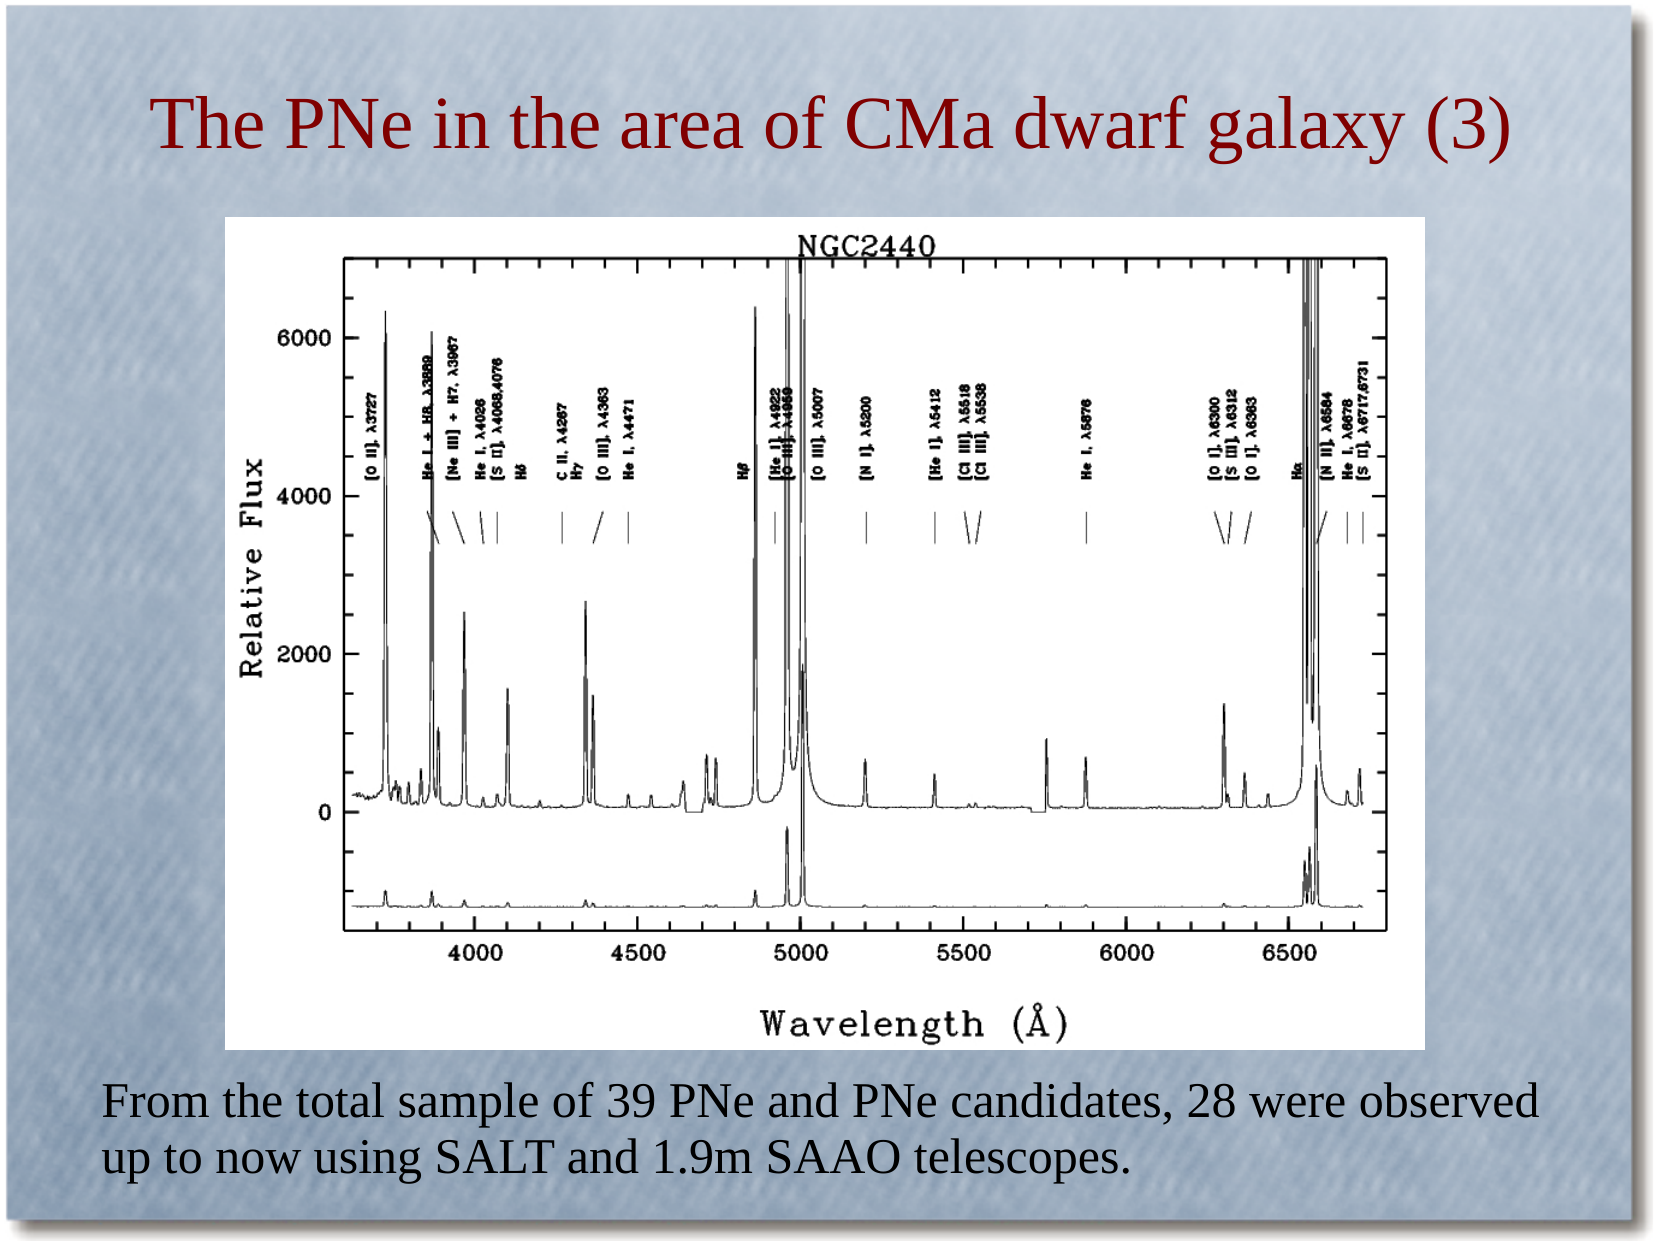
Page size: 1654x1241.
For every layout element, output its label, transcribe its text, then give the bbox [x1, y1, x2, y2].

text_box From the total sample of 39 PNe and PNe candidates, 28 were observed up to now using SALT and 1.9m SAAO telescopes. [101, 1069, 1540, 1181]
title The PNe in the area of CMa dwarf galaxy (3) [125, 17, 1538, 226]
picture [0, 0, 1654, 1241]
text_box [851, 1055, 1541, 1186]
text_box [1115, 320, 1653, 1196]
